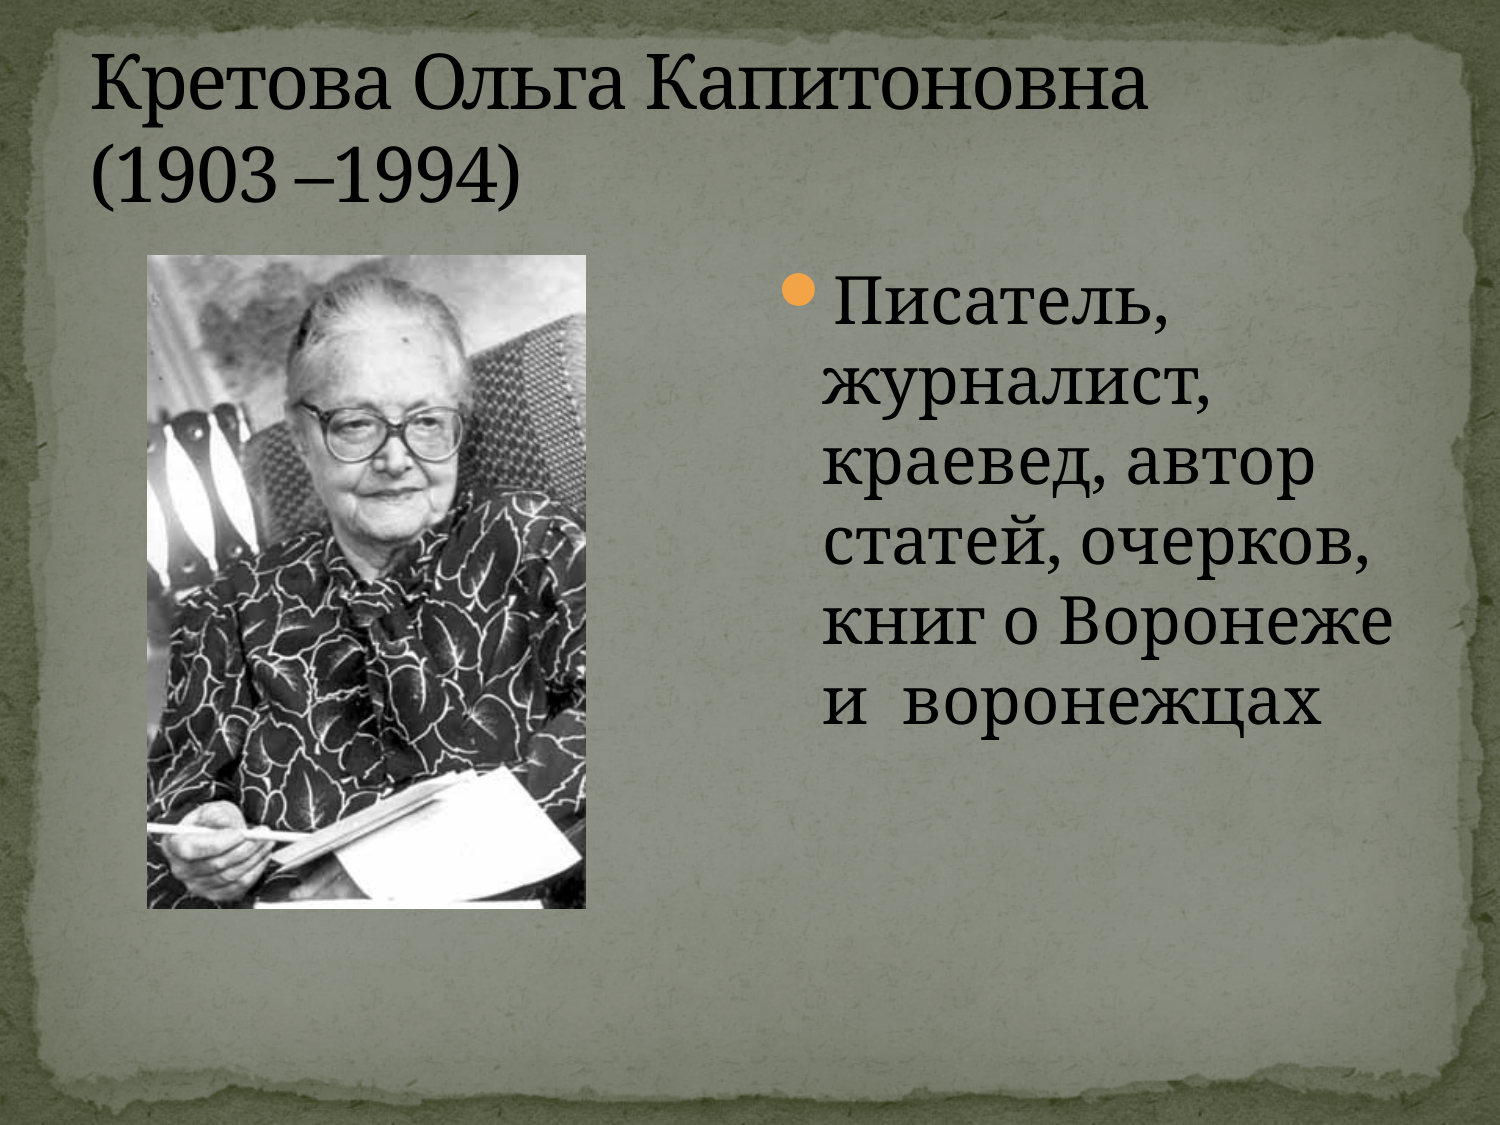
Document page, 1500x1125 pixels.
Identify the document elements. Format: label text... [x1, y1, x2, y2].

list Писатель, журналист, краевед, автор статей, очерков, книг о Воронеже и воронежцах [762, 249, 1429, 1000]
title Кретова Ольга Капитоновна (1903 –1994) [74, 24, 1425, 225]
picture [147, 255, 586, 909]
